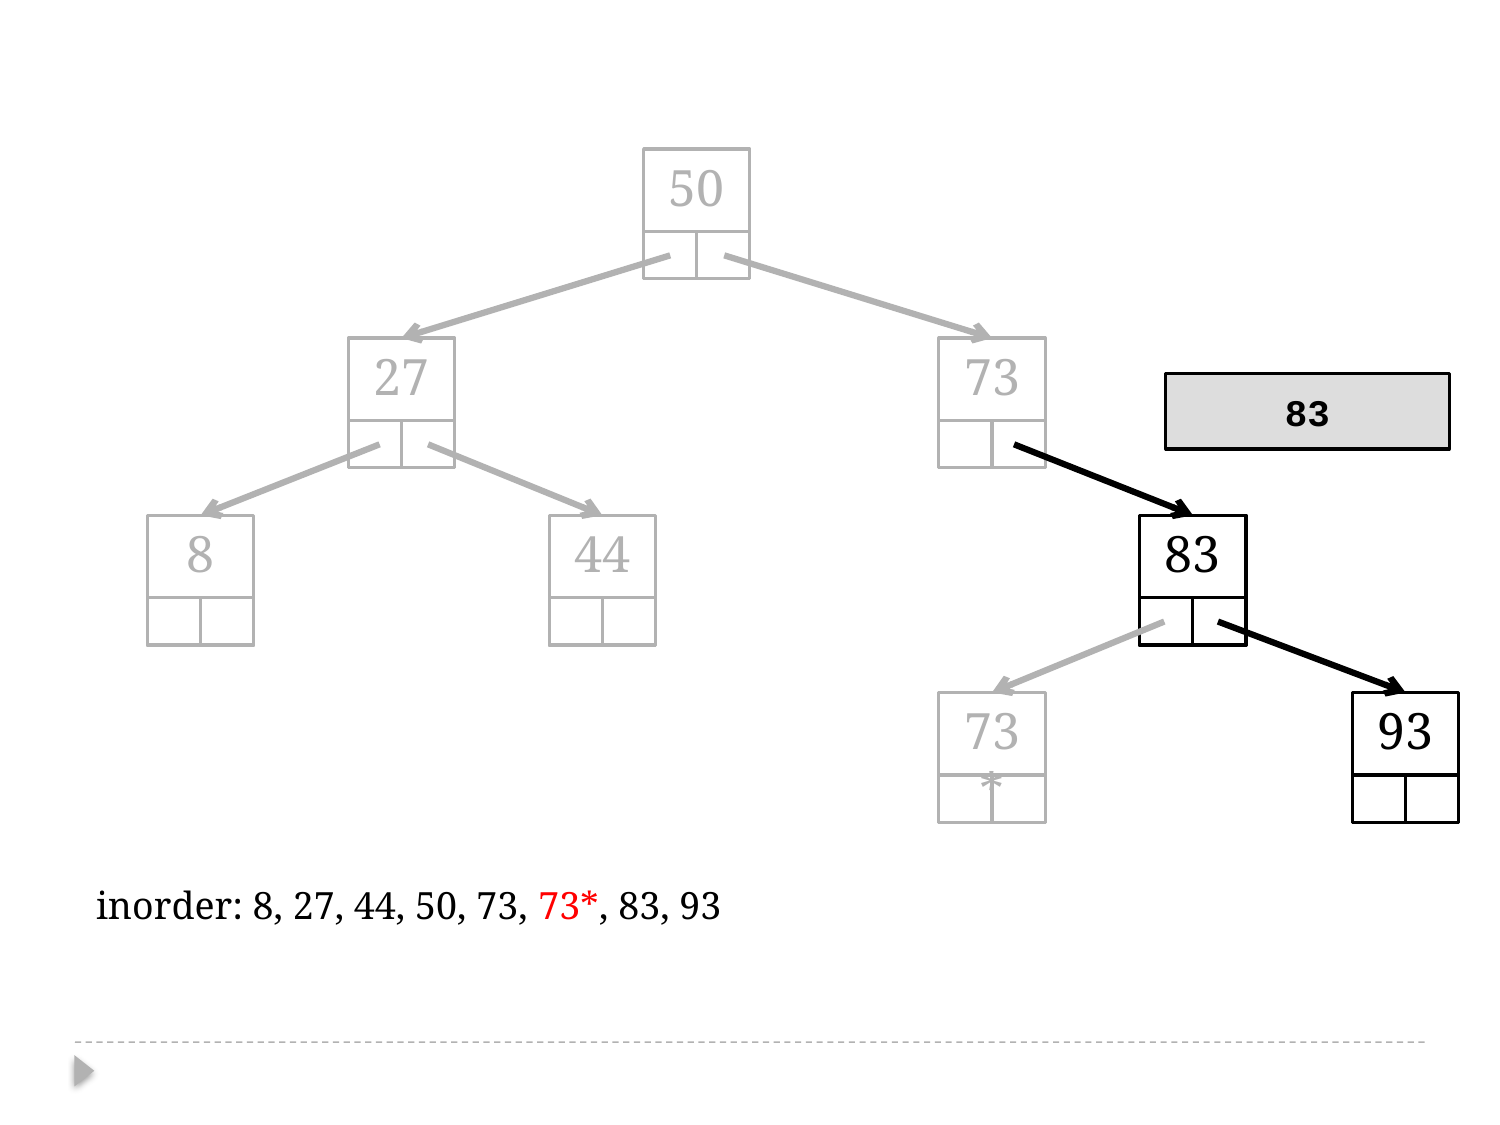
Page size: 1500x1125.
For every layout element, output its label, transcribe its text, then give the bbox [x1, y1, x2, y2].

text_box [199, 596, 255, 647]
text_box 73 [937, 336, 1047, 419]
text_box [1351, 773, 1404, 824]
text_box [642, 230, 695, 280]
text_box 50 [642, 147, 751, 230]
text_box [400, 419, 456, 469]
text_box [200, 444, 380, 516]
text_box 73* [937, 691, 1047, 773]
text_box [427, 444, 603, 516]
text_box 93 [1351, 691, 1460, 773]
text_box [991, 621, 1165, 693]
text_box [1404, 773, 1460, 824]
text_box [723, 255, 993, 339]
text_box [695, 230, 751, 280]
text_box 83 [1164, 372, 1451, 451]
text_box [347, 419, 400, 469]
text_box 8 [146, 514, 255, 596]
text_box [1217, 621, 1406, 693]
text_box [1138, 596, 1191, 647]
text_box [991, 773, 1047, 824]
text_box [1191, 596, 1248, 647]
text_box 27 [347, 336, 456, 419]
text_box [601, 596, 657, 647]
text_box 44 [548, 514, 657, 596]
text_box [937, 419, 991, 469]
text_box [548, 596, 601, 647]
text_box 83 [1138, 514, 1248, 596]
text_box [401, 255, 671, 339]
text_box [991, 419, 1047, 469]
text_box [1013, 444, 1194, 516]
text_box [937, 773, 991, 824]
text_box [146, 596, 199, 647]
text_box inorder: 8, 27, 44, 50, 73, 73*, 83, 93 [83, 874, 735, 935]
